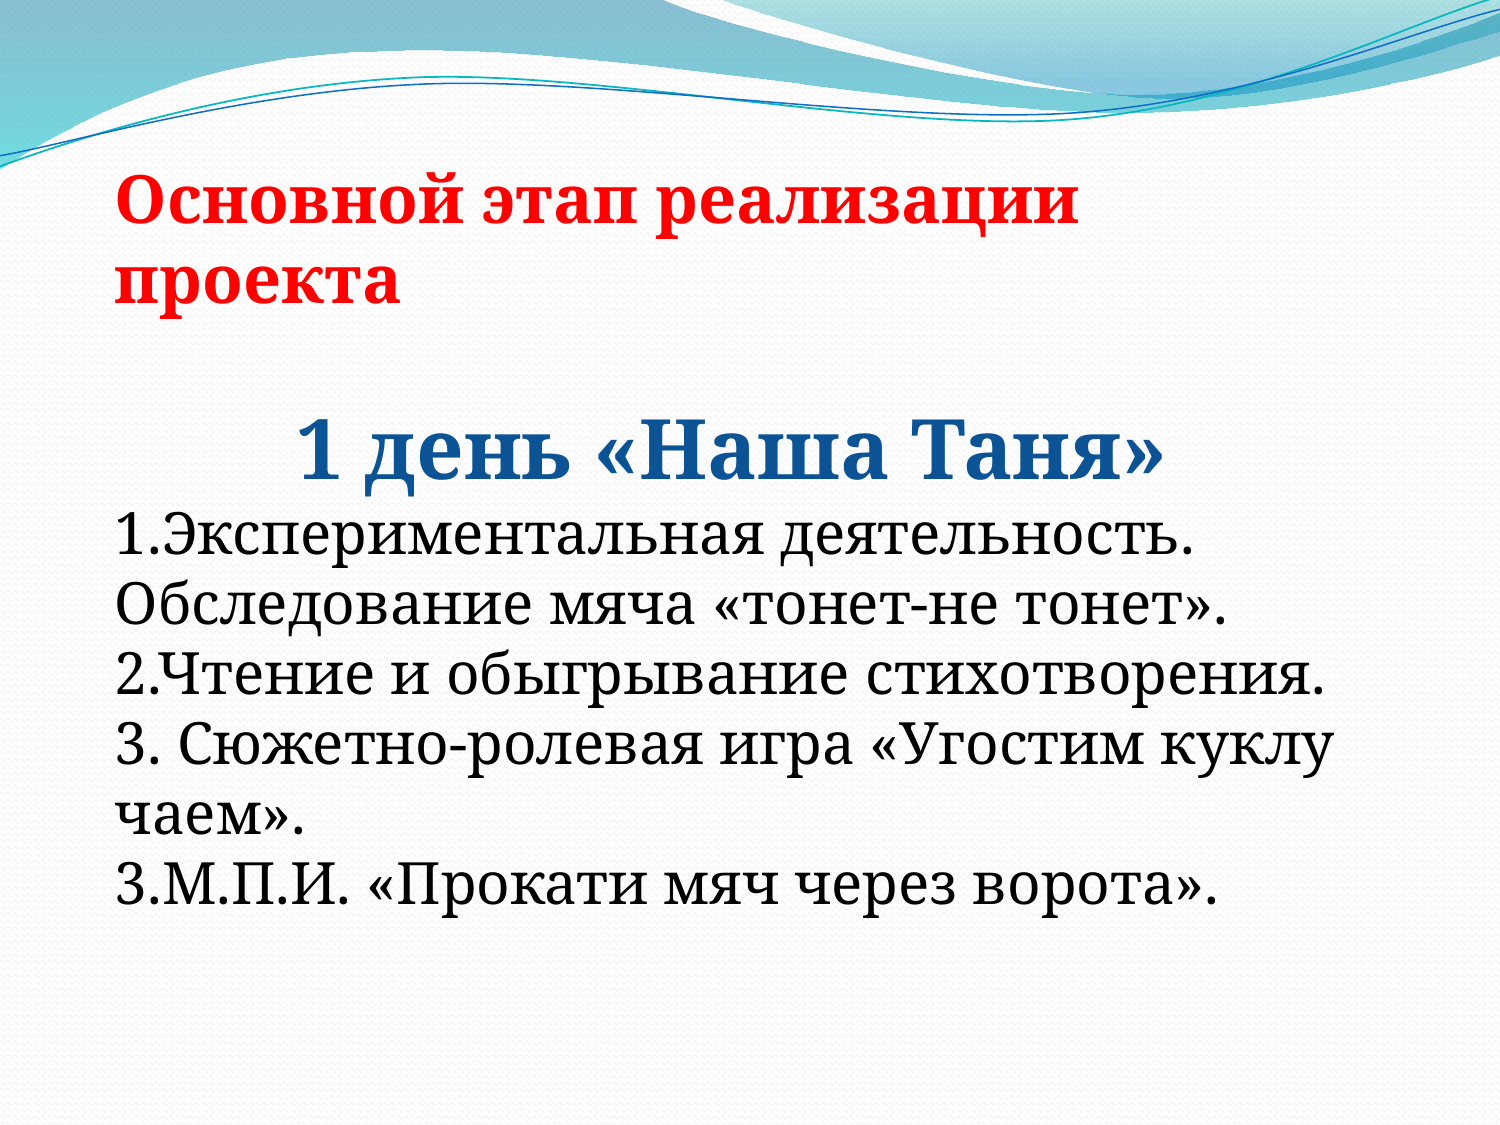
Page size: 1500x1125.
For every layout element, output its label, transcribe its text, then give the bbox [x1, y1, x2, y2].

text_box Основной этап реализации проекта 1 день «Наша Таня» 1.Экспериментальная деятельность. Обследование мяча «тонет-не тонет». 2.Чтение и обыгрывание стихотворения. 3. Сюжетно-ролевая игра «Угостим куклу чаем». 3.М.П.И. «Прокати мяч через ворота». [100, 149, 1365, 924]
